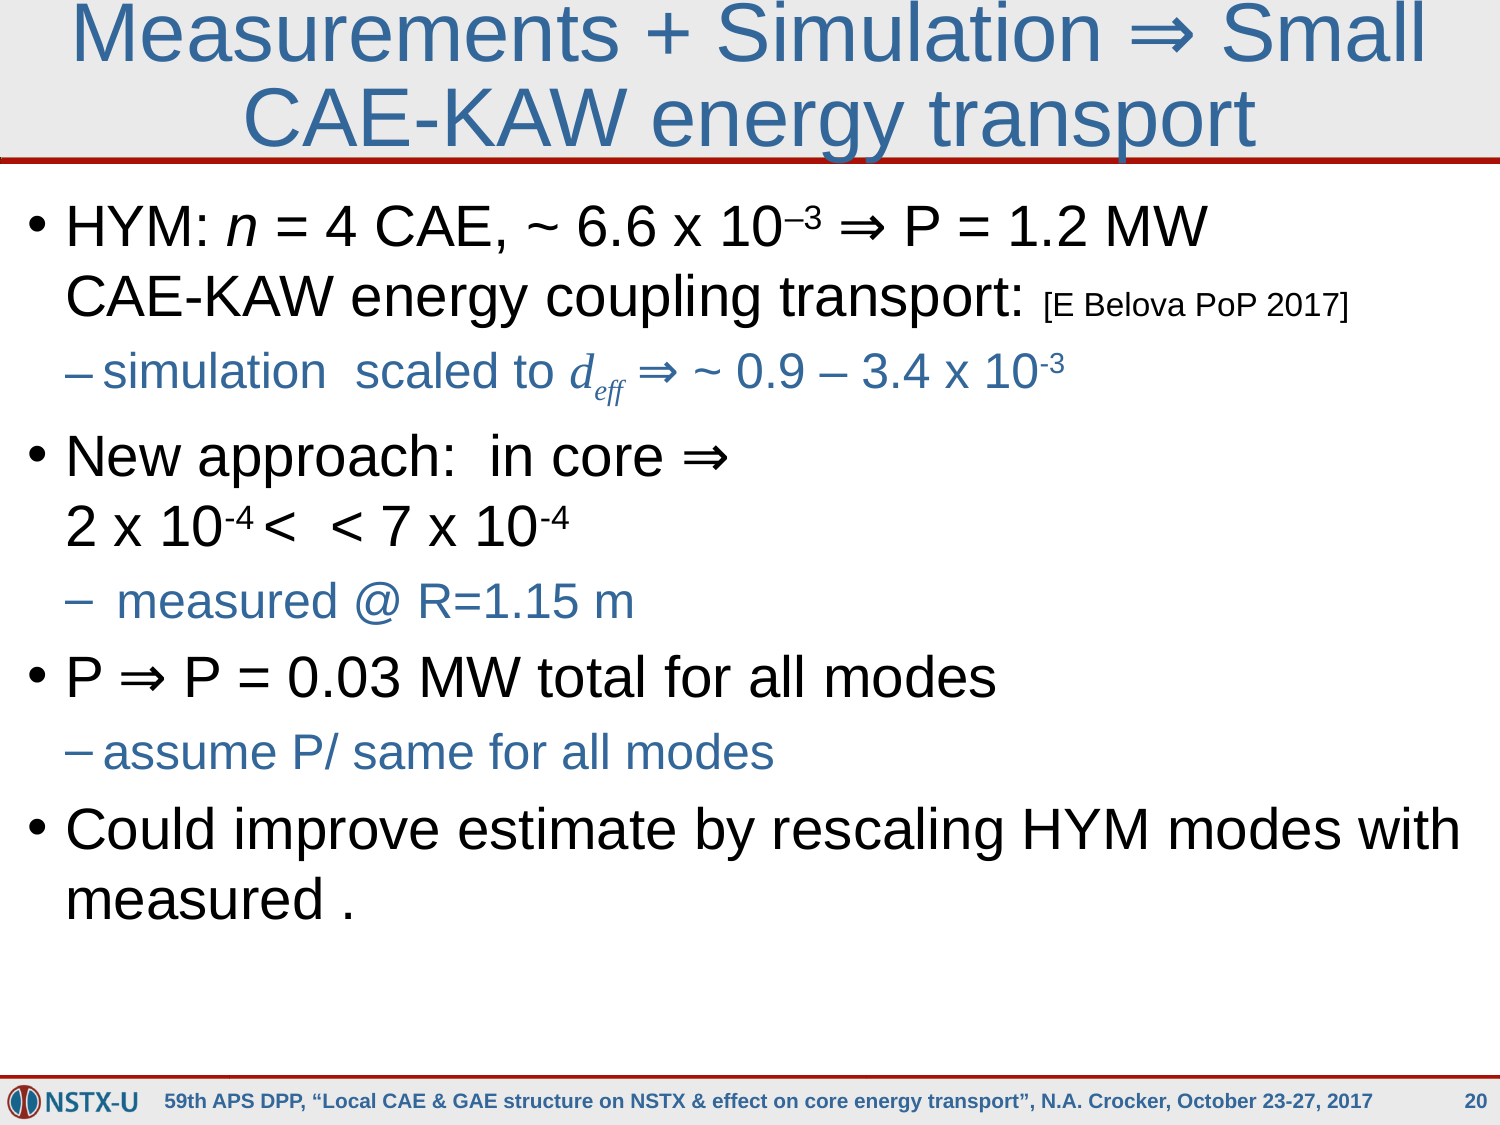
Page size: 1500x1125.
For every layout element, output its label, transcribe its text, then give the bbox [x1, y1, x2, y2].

picture [0, 158, 1500, 164]
title Measurements + Simulation ⇒ Small CAE-KAW energy transport [0, 0, 1500, 158]
picture [0, 1075, 1500, 1125]
